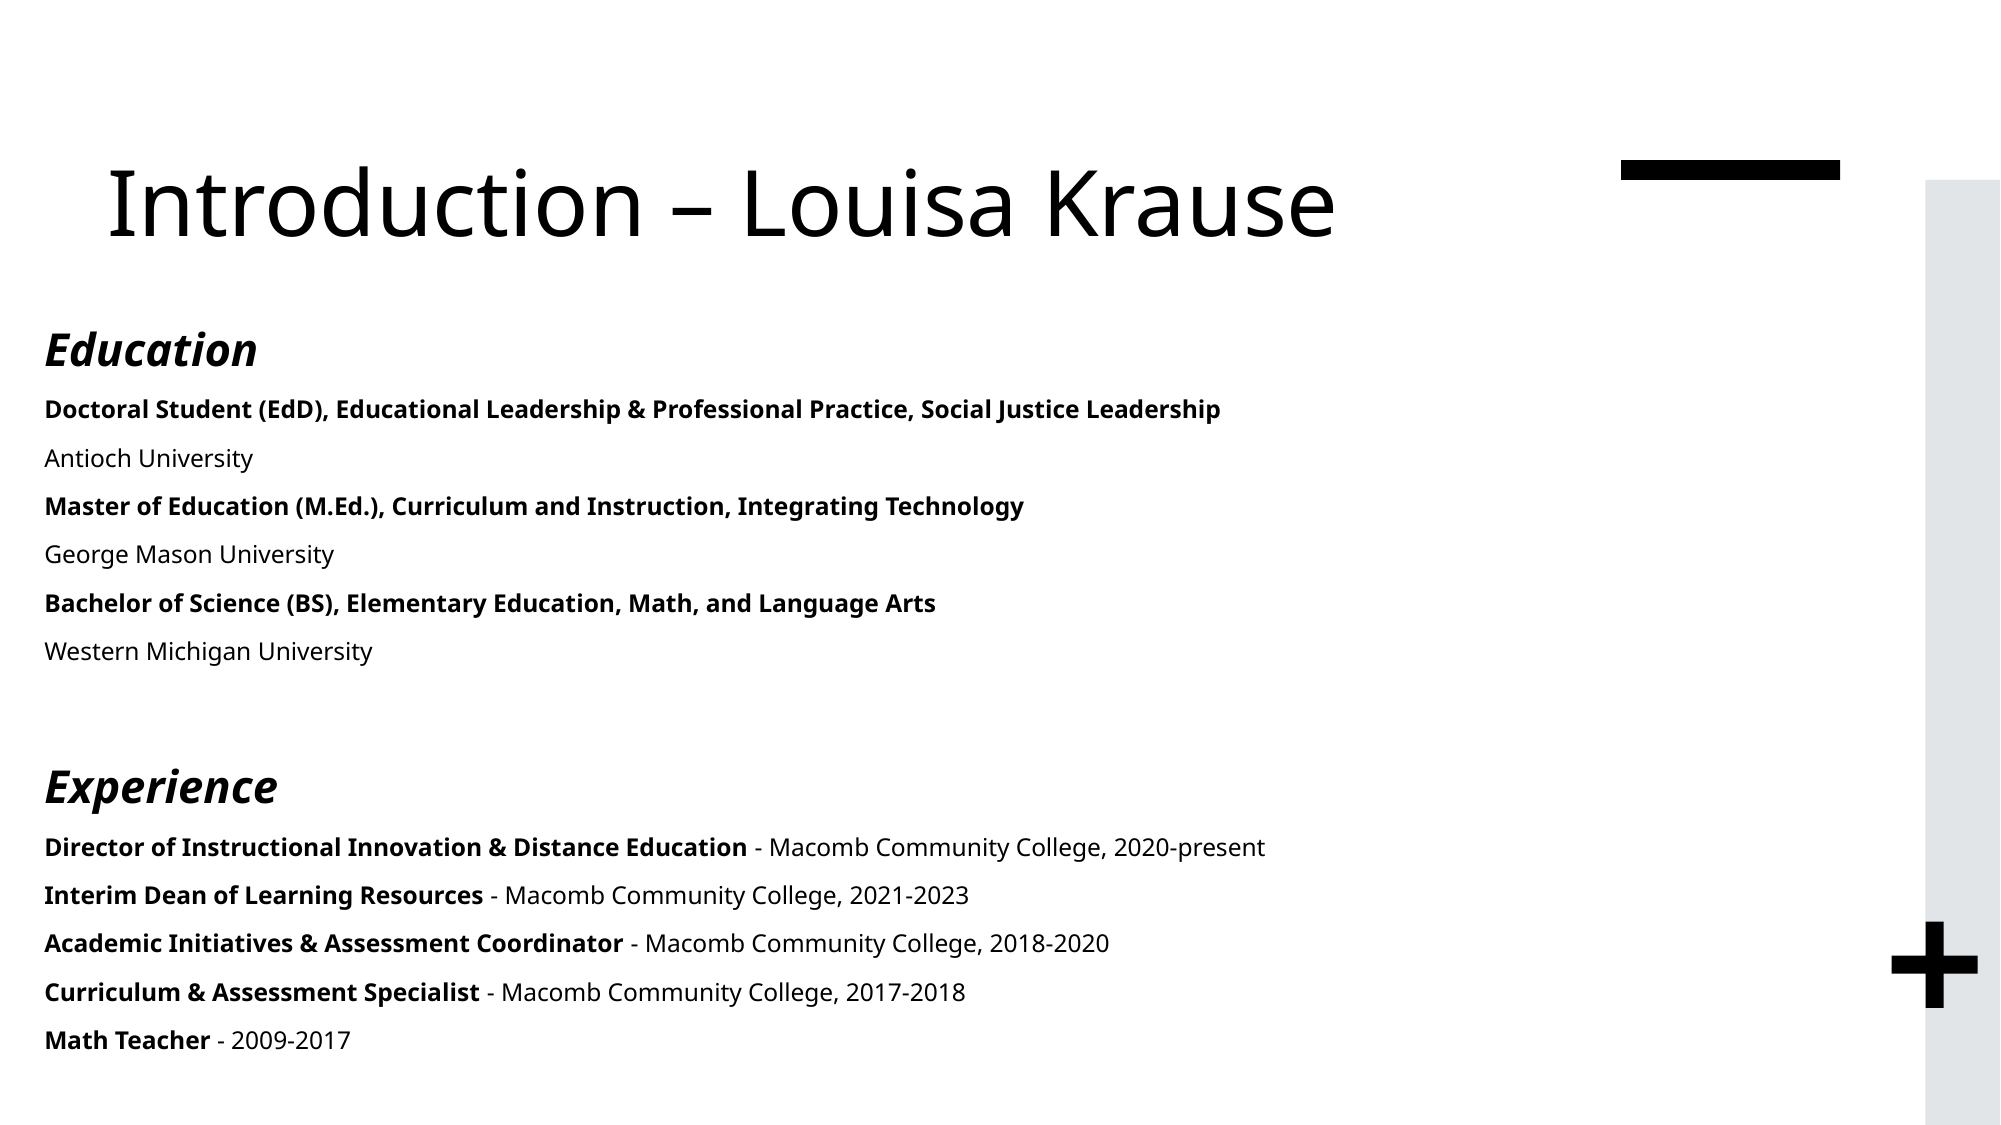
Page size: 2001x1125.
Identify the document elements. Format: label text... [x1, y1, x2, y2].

list Education Doctoral Student (EdD), Educational Leadership & Professional Practice, Social Justice Leadership Antioch University Master of Education (M.Ed.), Curriculum and Instruction, Integrating Technology George Mason University Bachelor of Science (BS), Elementary Education, Math, and Language Arts Western Michigan University Experience Director of Instructional Innovation & Distance Education - Macomb Community College, 2020-present Interim Dean of Learning Resources - Macomb Community College, 2021-2023 Academic Initiatives & Assessment Coordinator - Macomb Community College, 2018-2020 Curriculum & Assessment Specialist - Macomb Community College, 2017-2018 Math Teacher - 2009-2017 [29, 239, 1875, 1065]
title Introduction – Louisa Krause [92, 137, 1449, 239]
